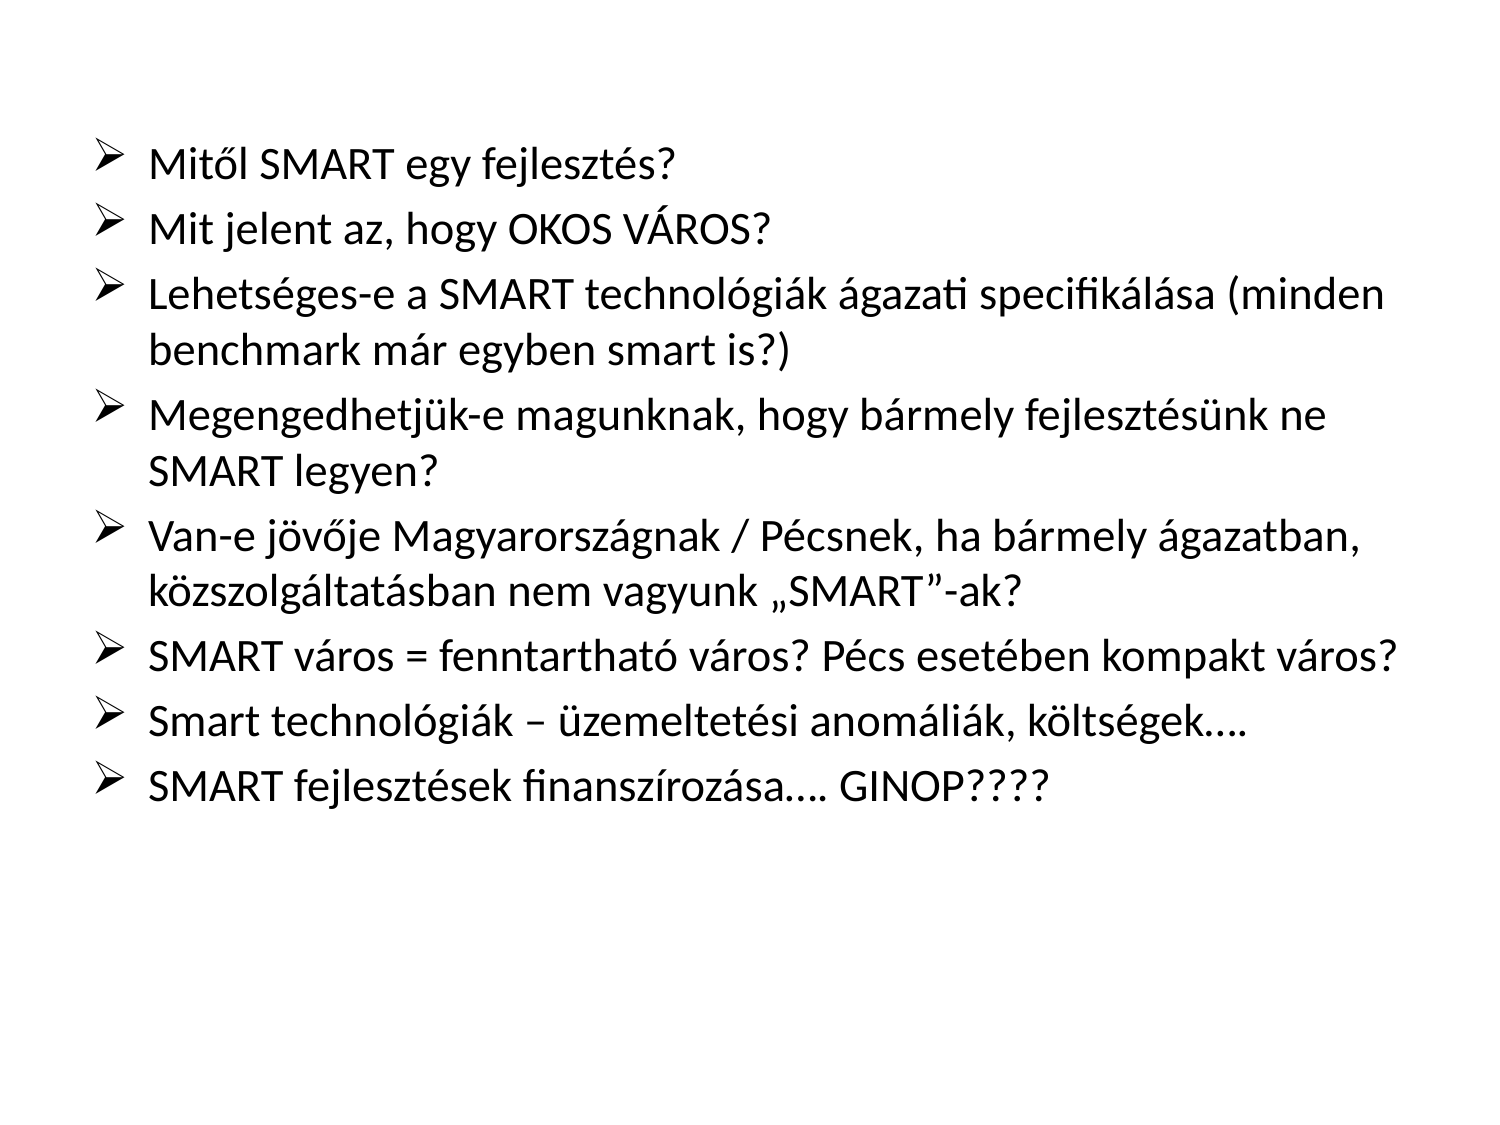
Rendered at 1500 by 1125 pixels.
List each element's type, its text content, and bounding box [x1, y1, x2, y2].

list Mitől SMART egy fejlesztés? Mit jelent az, hogy OKOS VÁROS? Lehetséges-e a SMART technológiák ágazati specifikálása (minden benchmark már egyben smart is?) Megengedhetjük-e magunknak, hogy bármely fejlesztésünk ne SMART legyen? Van-e jövője Magyarországnak / Pécsnek, ha bármely ágazatban, közszolgáltatásban nem vagyunk „SMART”-ak? SMART város = fenntartható város? Pécs esetében kompakt város? Smart technológiák – üzemeltetési anomáliák, költségek…. SMART fejlesztések finanszírozása…. GINOP???? [76, 125, 1427, 868]
